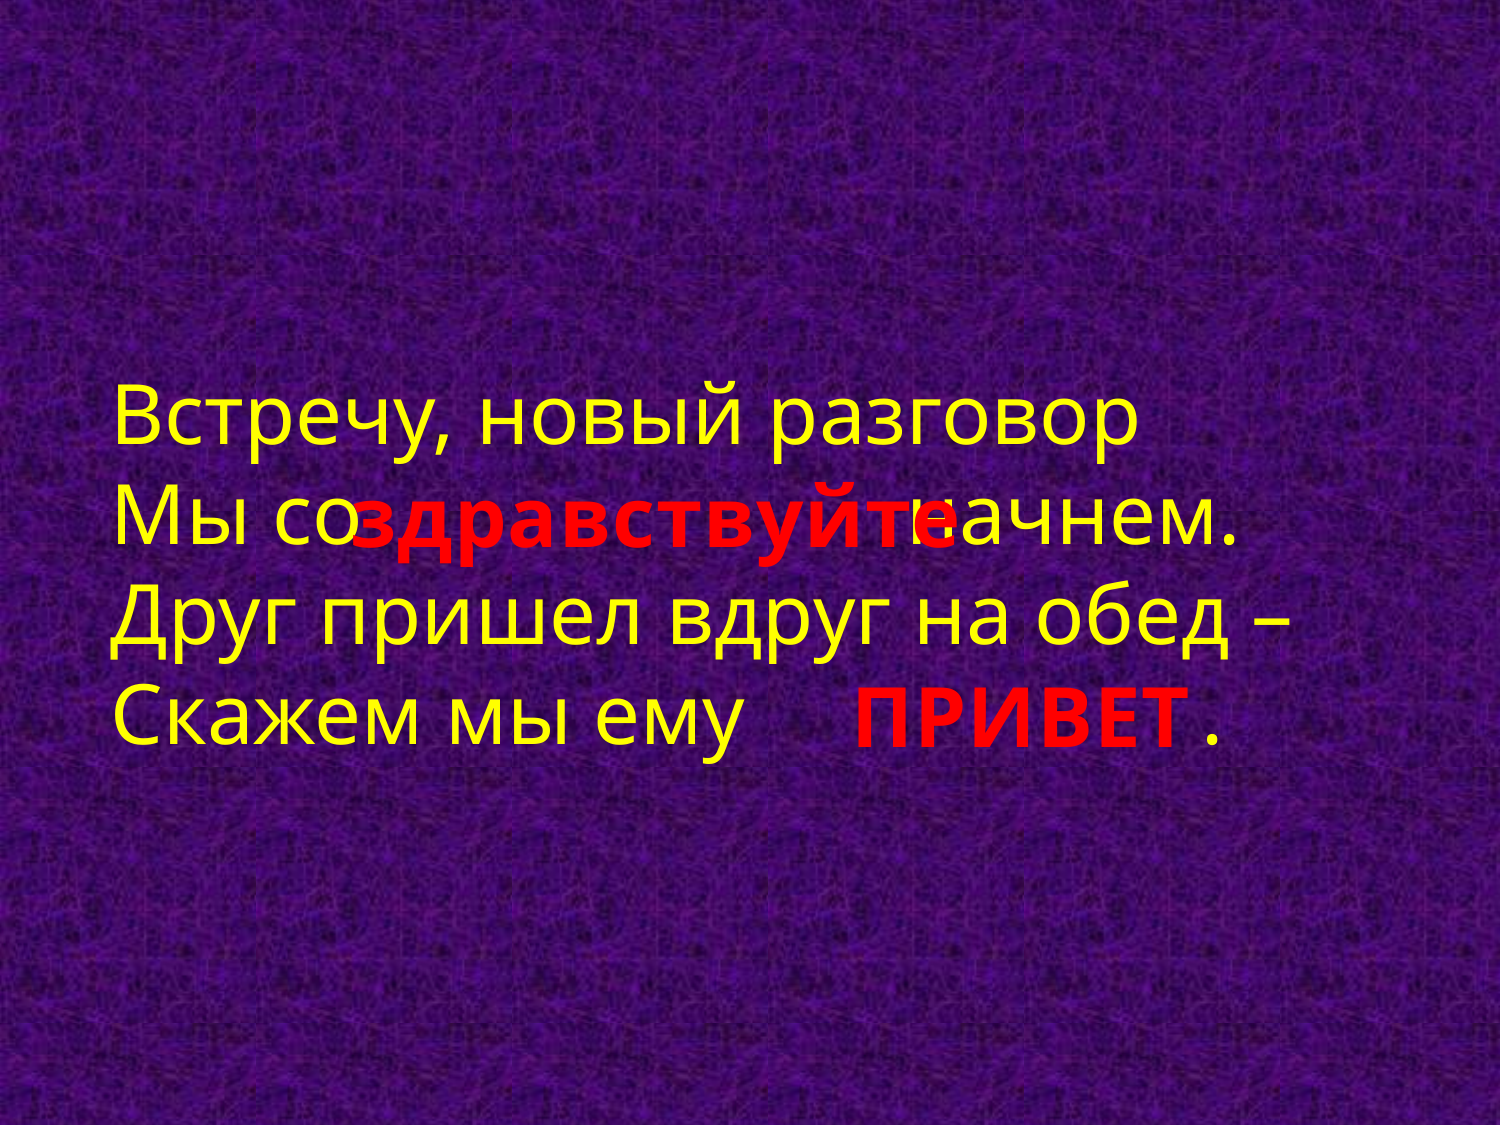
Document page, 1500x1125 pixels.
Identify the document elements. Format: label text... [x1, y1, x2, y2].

text_box Встречу, новый разговор Мы со начнем. Друг пришел вдруг на обед – Скажем мы ему . [95, 353, 1331, 769]
text_box здравствуйте [335, 457, 977, 572]
text_box ПРИВЕТ [836, 656, 1206, 772]
picture [0, 0, 1500, 1125]
